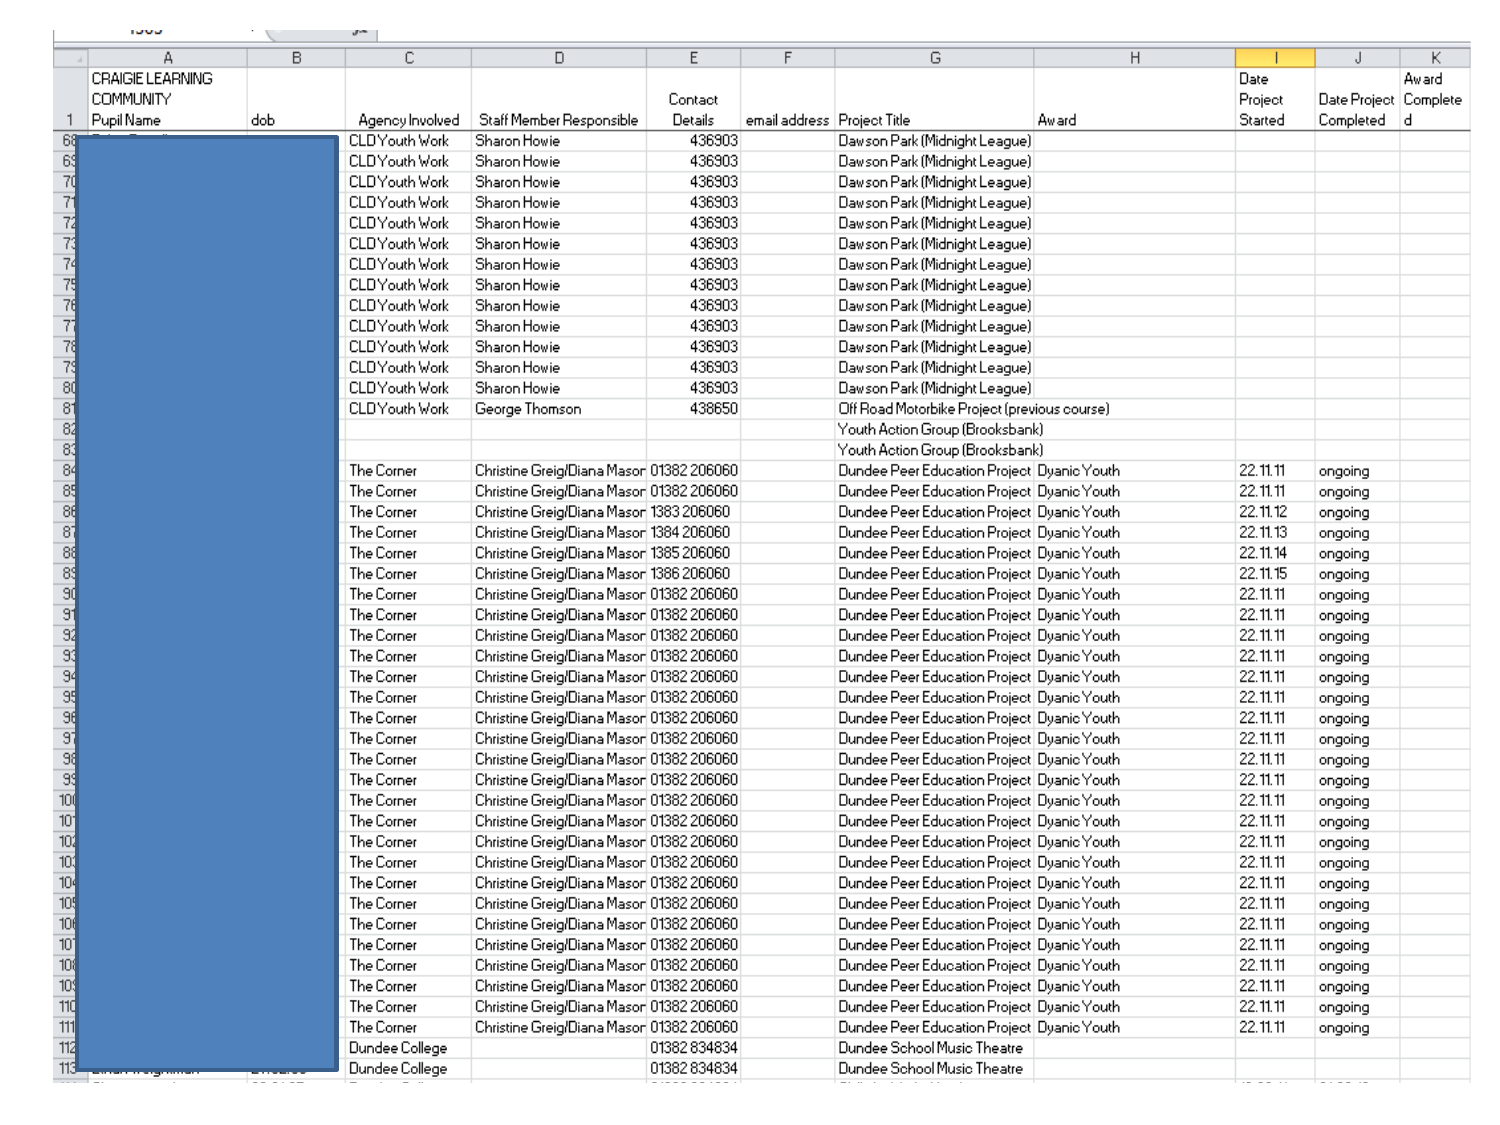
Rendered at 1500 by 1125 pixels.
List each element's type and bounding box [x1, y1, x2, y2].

picture [52, 30, 1471, 1083]
